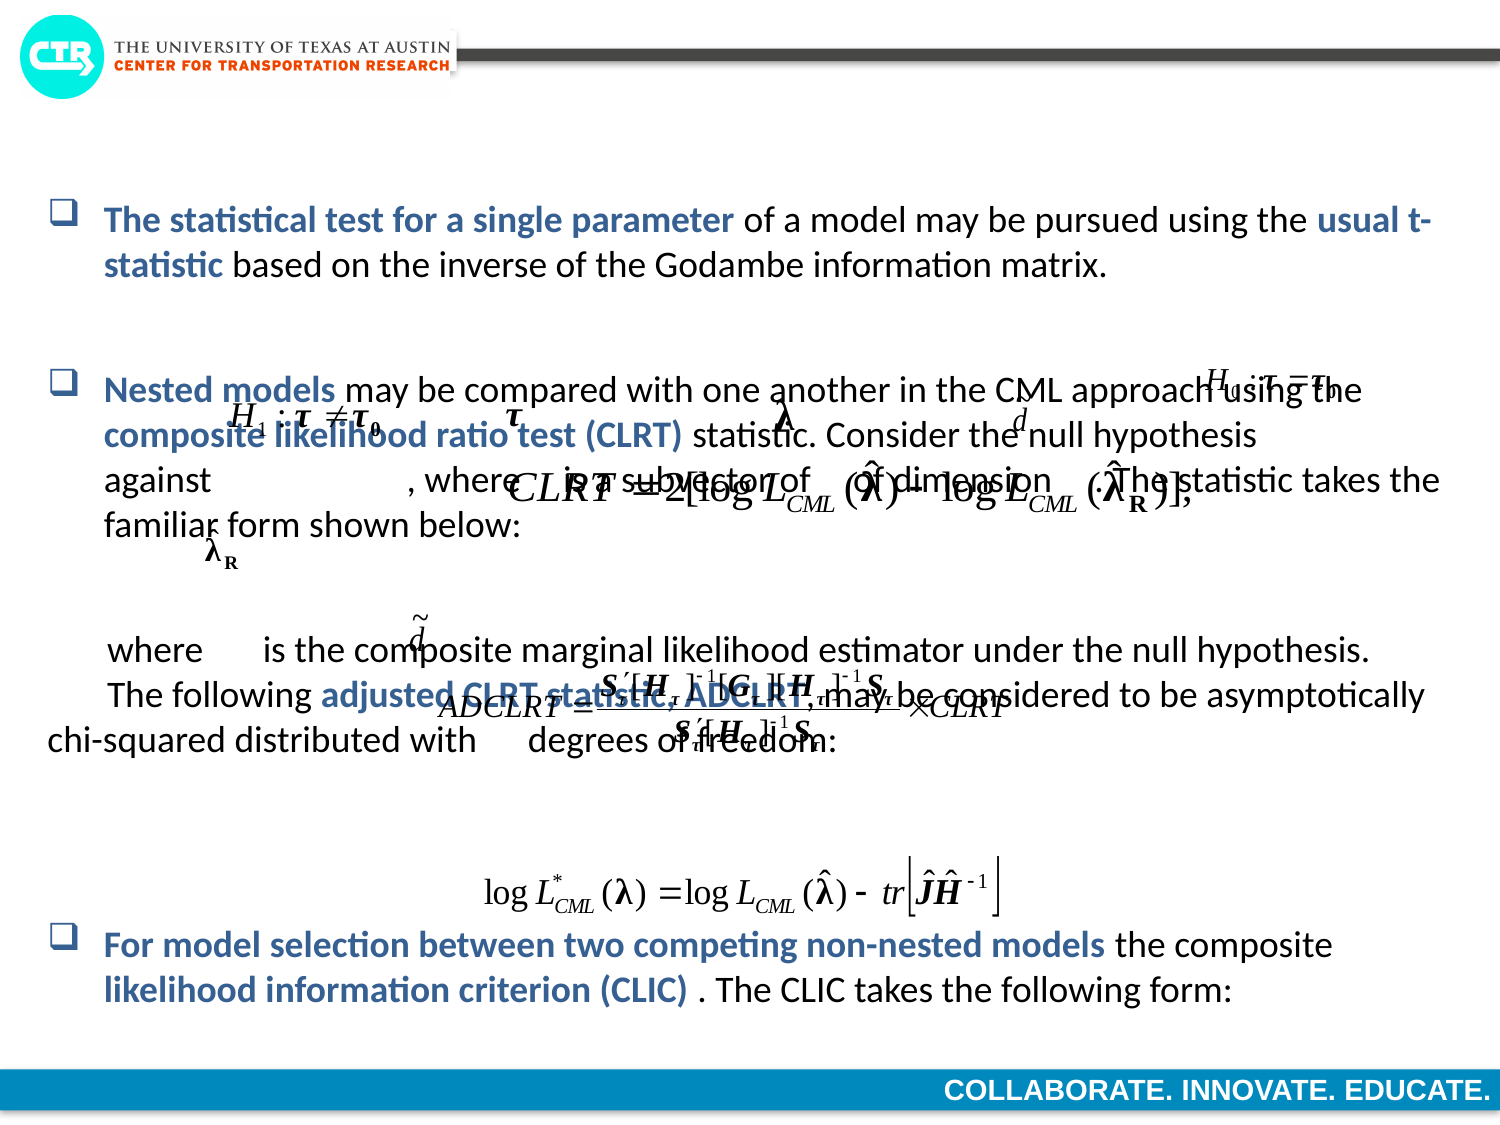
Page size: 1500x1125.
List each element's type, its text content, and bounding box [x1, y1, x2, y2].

picture [501, 451, 1201, 524]
picture [478, 855, 1015, 924]
picture [1007, 391, 1038, 440]
picture [768, 391, 803, 442]
text_box The statistical test for a single parameter of a model may be pursued using the usual t-statistic based on the inverse of the Godambe information matrix. Nested models may be compared with one another in the CML approach using the composite likelihood ratio test (CLRT) statistic. Consider the null hypothesis against , where is a subvector of of dimension . The statistic takes the familiar form shown below: where is the composite marginal likelihood estimator under the null hypothesis. The following adjusted CLRT statistic, ADCLRT, may be considered to be asymptotically chi-squared distributed with degrees of freedom: For model selection between two competing non-nested models the composite likelihood information criterion (CLIC) . The CLIC takes the following form: The model that provides a higher value of CLIC is preferred. [32, 187, 1468, 1002]
picture [403, 610, 1015, 759]
picture [20, 15, 450, 99]
picture [199, 522, 244, 576]
picture [222, 391, 388, 447]
picture [499, 401, 532, 436]
picture [1199, 358, 1342, 407]
